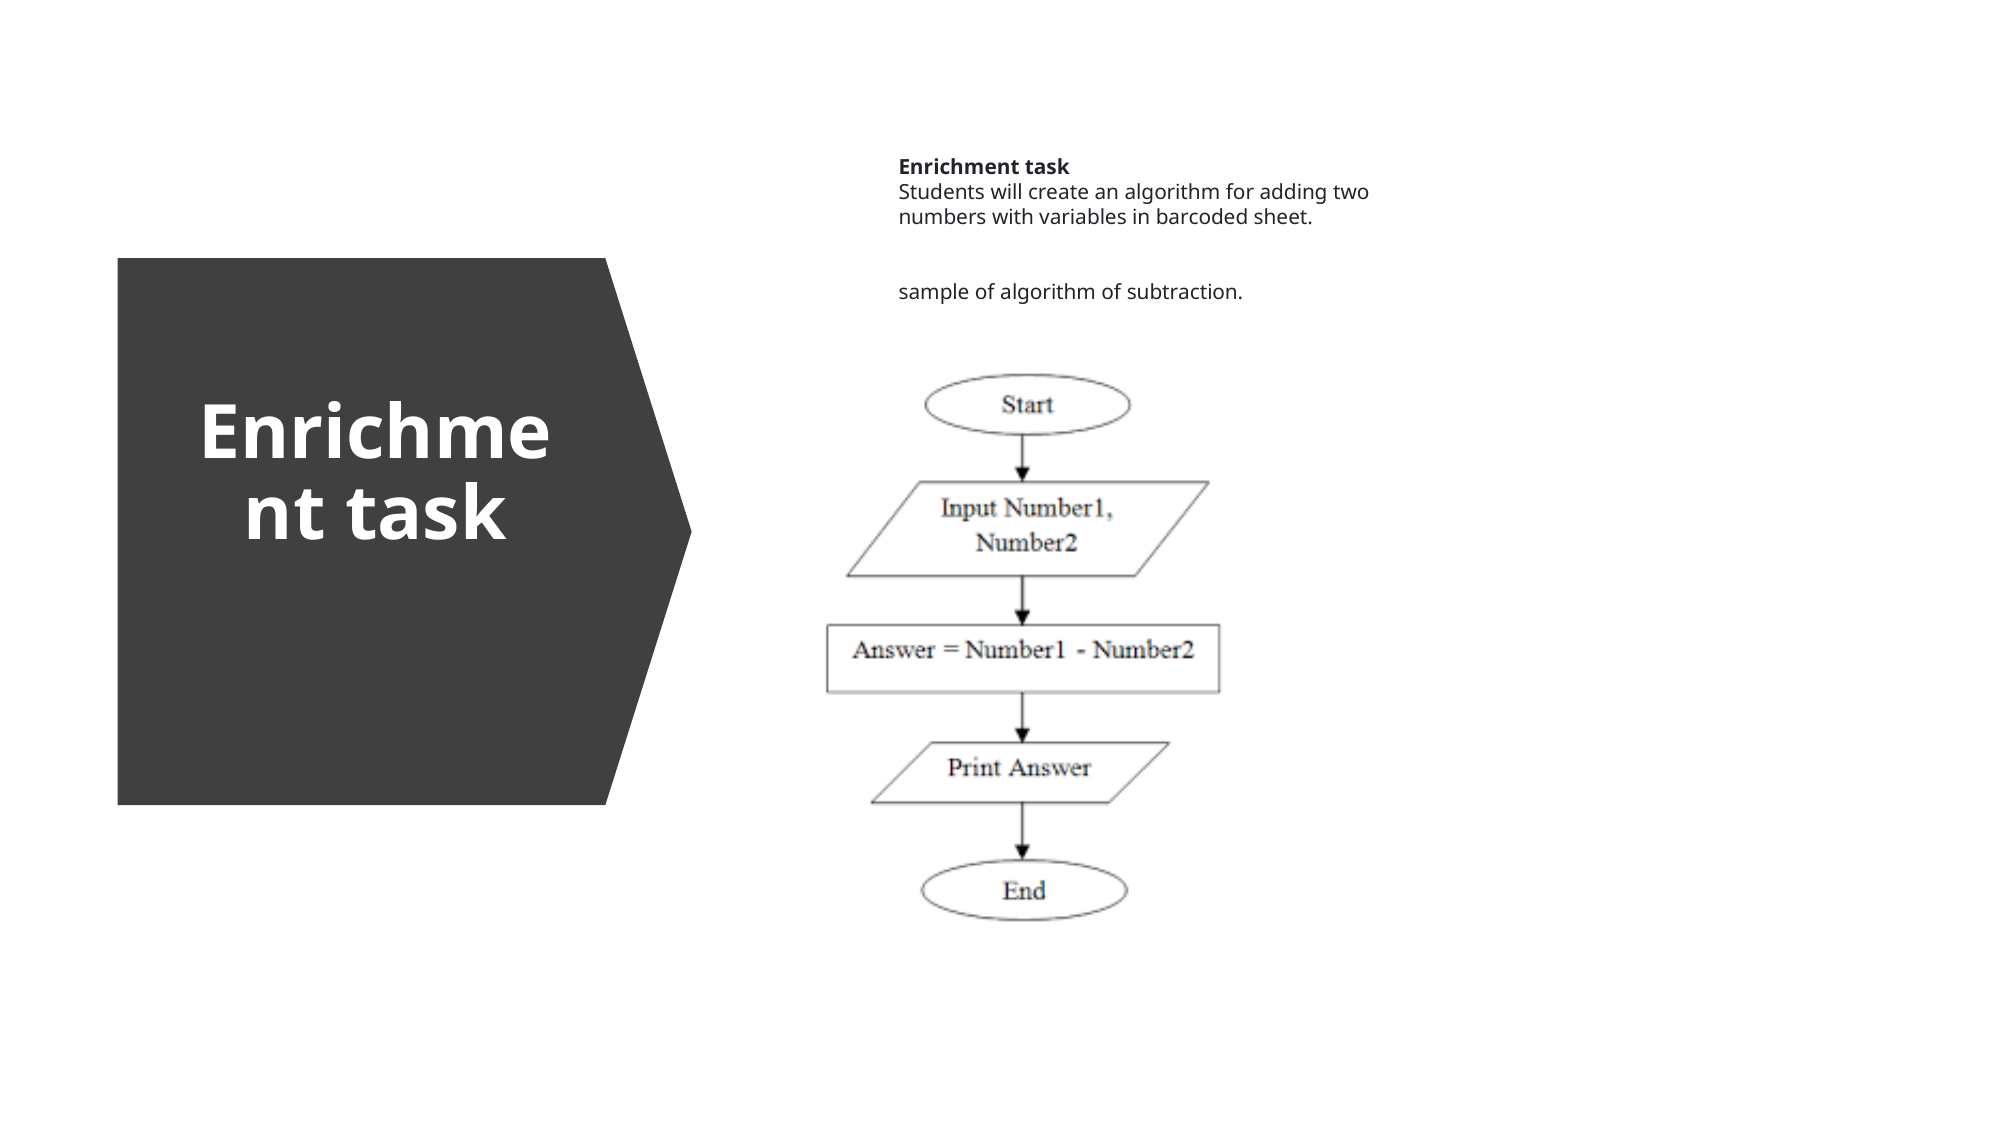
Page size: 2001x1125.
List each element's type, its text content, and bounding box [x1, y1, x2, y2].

text_box Enrichment task Students will create an algorithm for adding two numbers with variables in barcoded sheet. sample of algorithm of subtraction. [883, 146, 1436, 704]
text_box [116, 257, 693, 807]
picture [814, 368, 1225, 928]
text_box [789, 141, 1647, 249]
title Enrichment task [159, 266, 591, 685]
